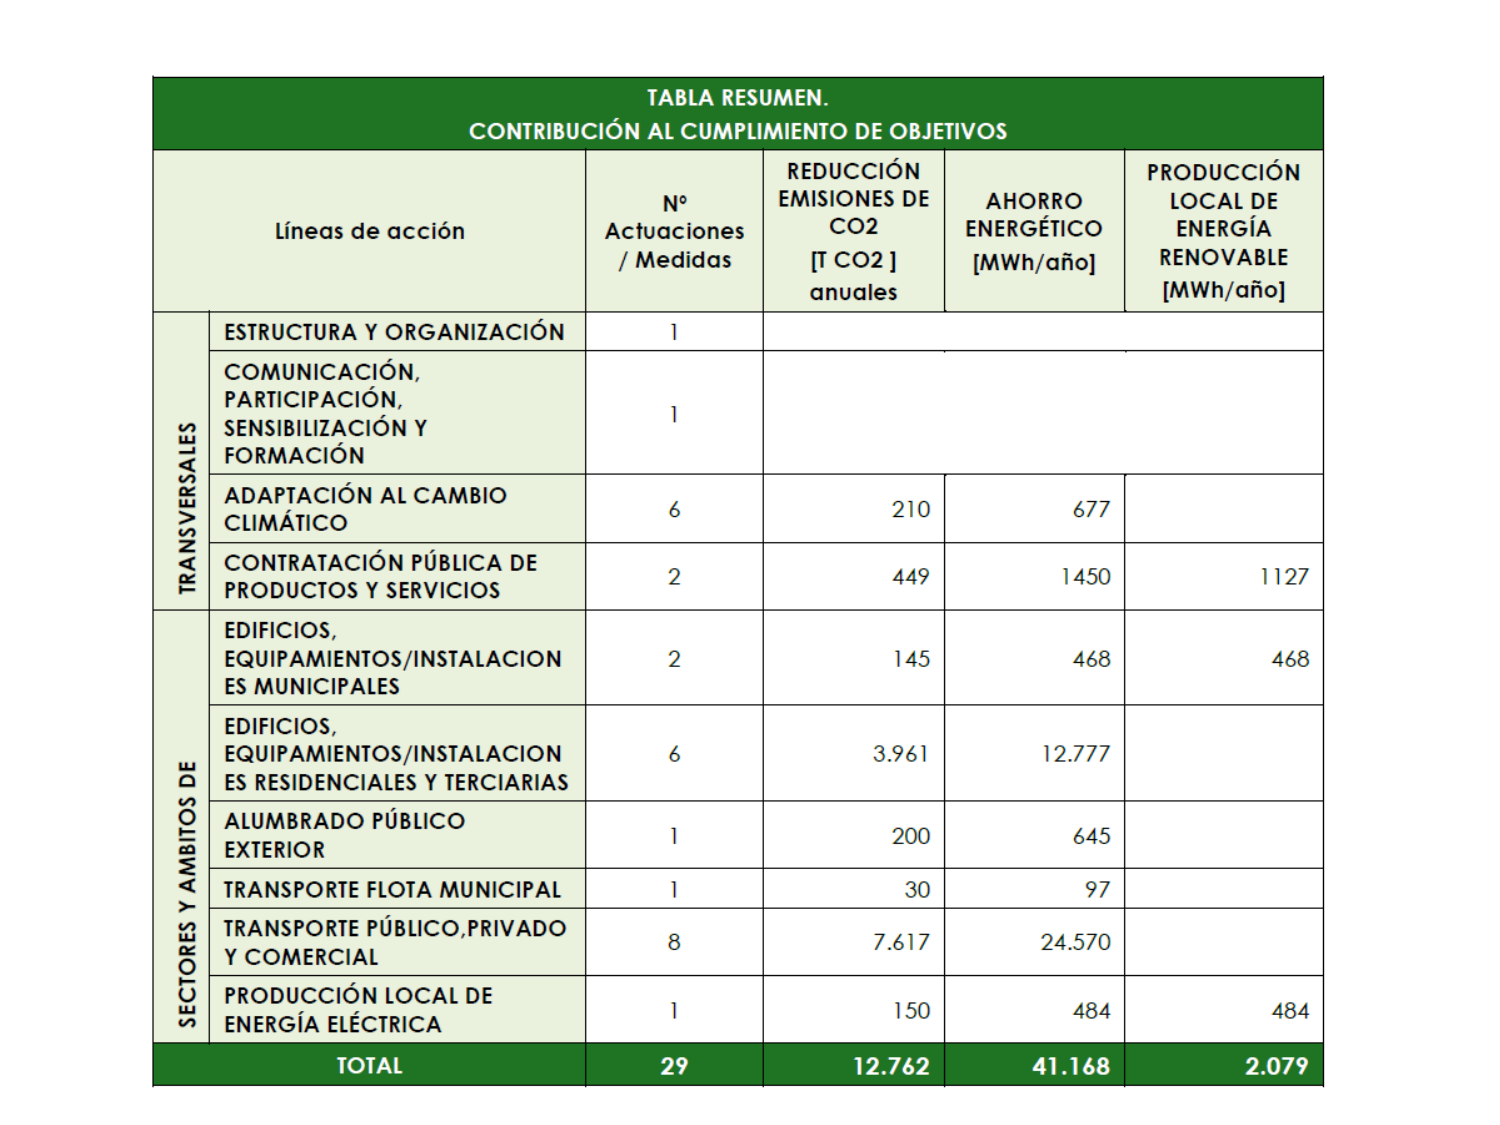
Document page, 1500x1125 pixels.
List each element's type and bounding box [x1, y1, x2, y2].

picture [115, 42, 1377, 1115]
